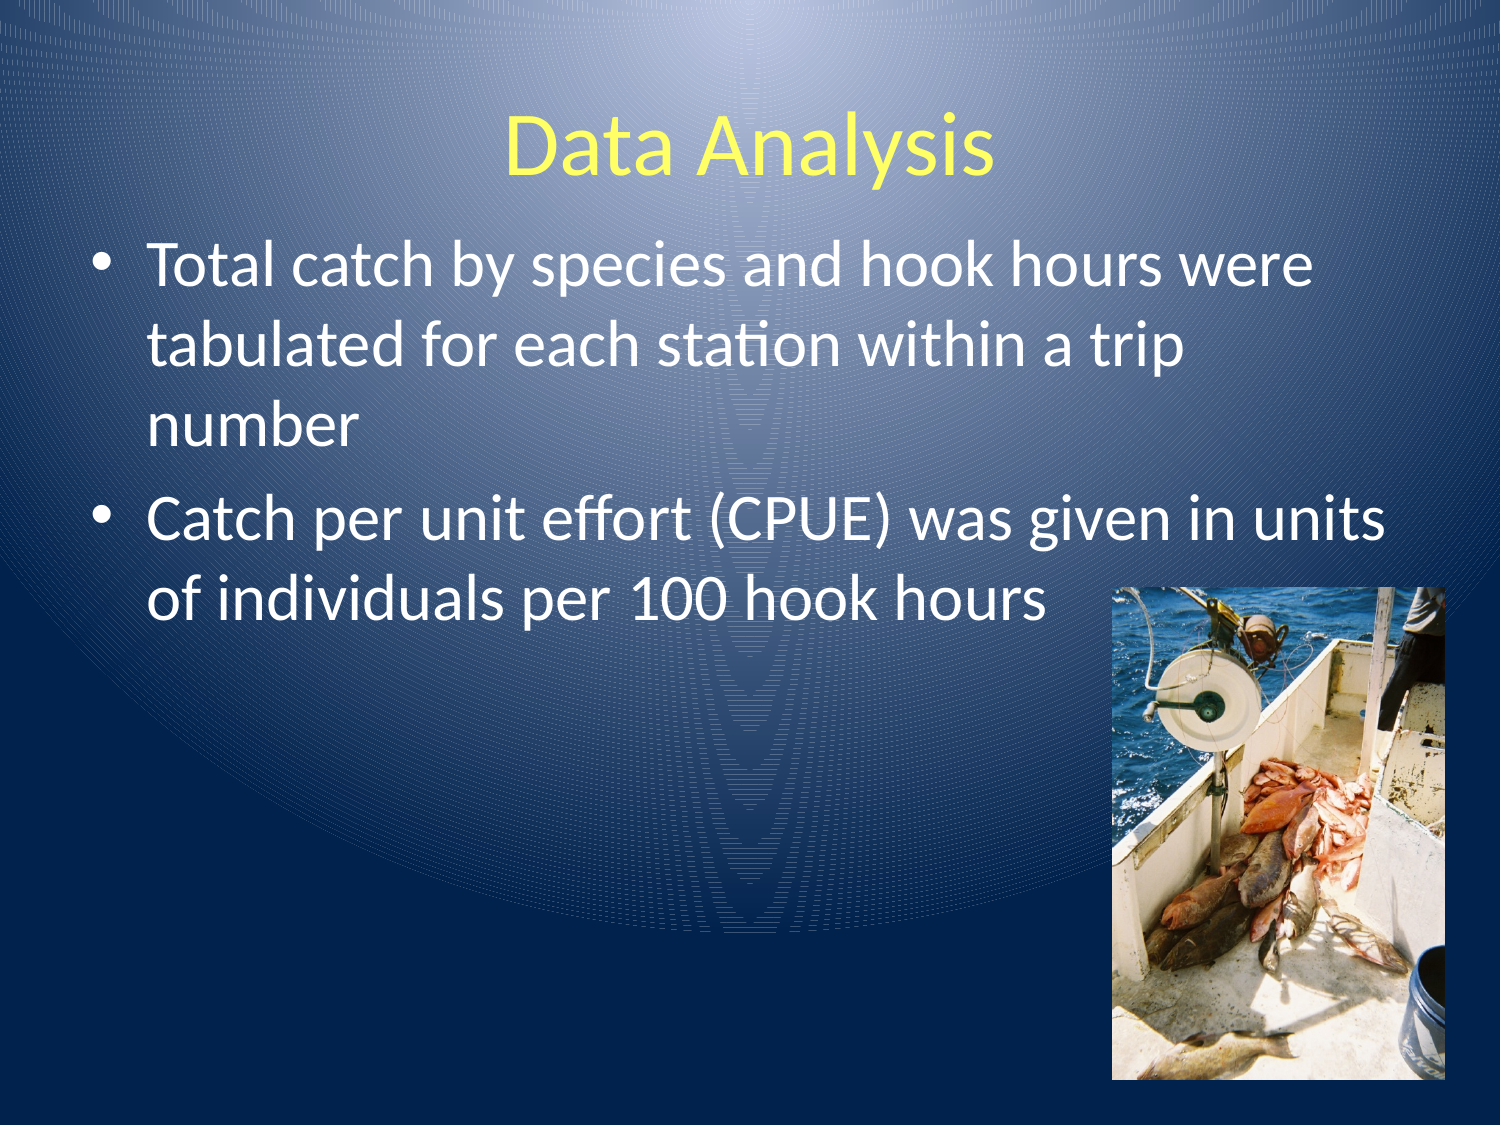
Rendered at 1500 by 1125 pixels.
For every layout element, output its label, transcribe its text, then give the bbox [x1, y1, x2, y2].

title Data Analysis [74, 44, 1426, 212]
list Total catch by species and hook hours were tabulated for each station within a trip number Catch per unit effort (CPUE) was given in units of individuals per 100 hook hours [74, 212, 1426, 676]
picture [1112, 587, 1446, 1081]
